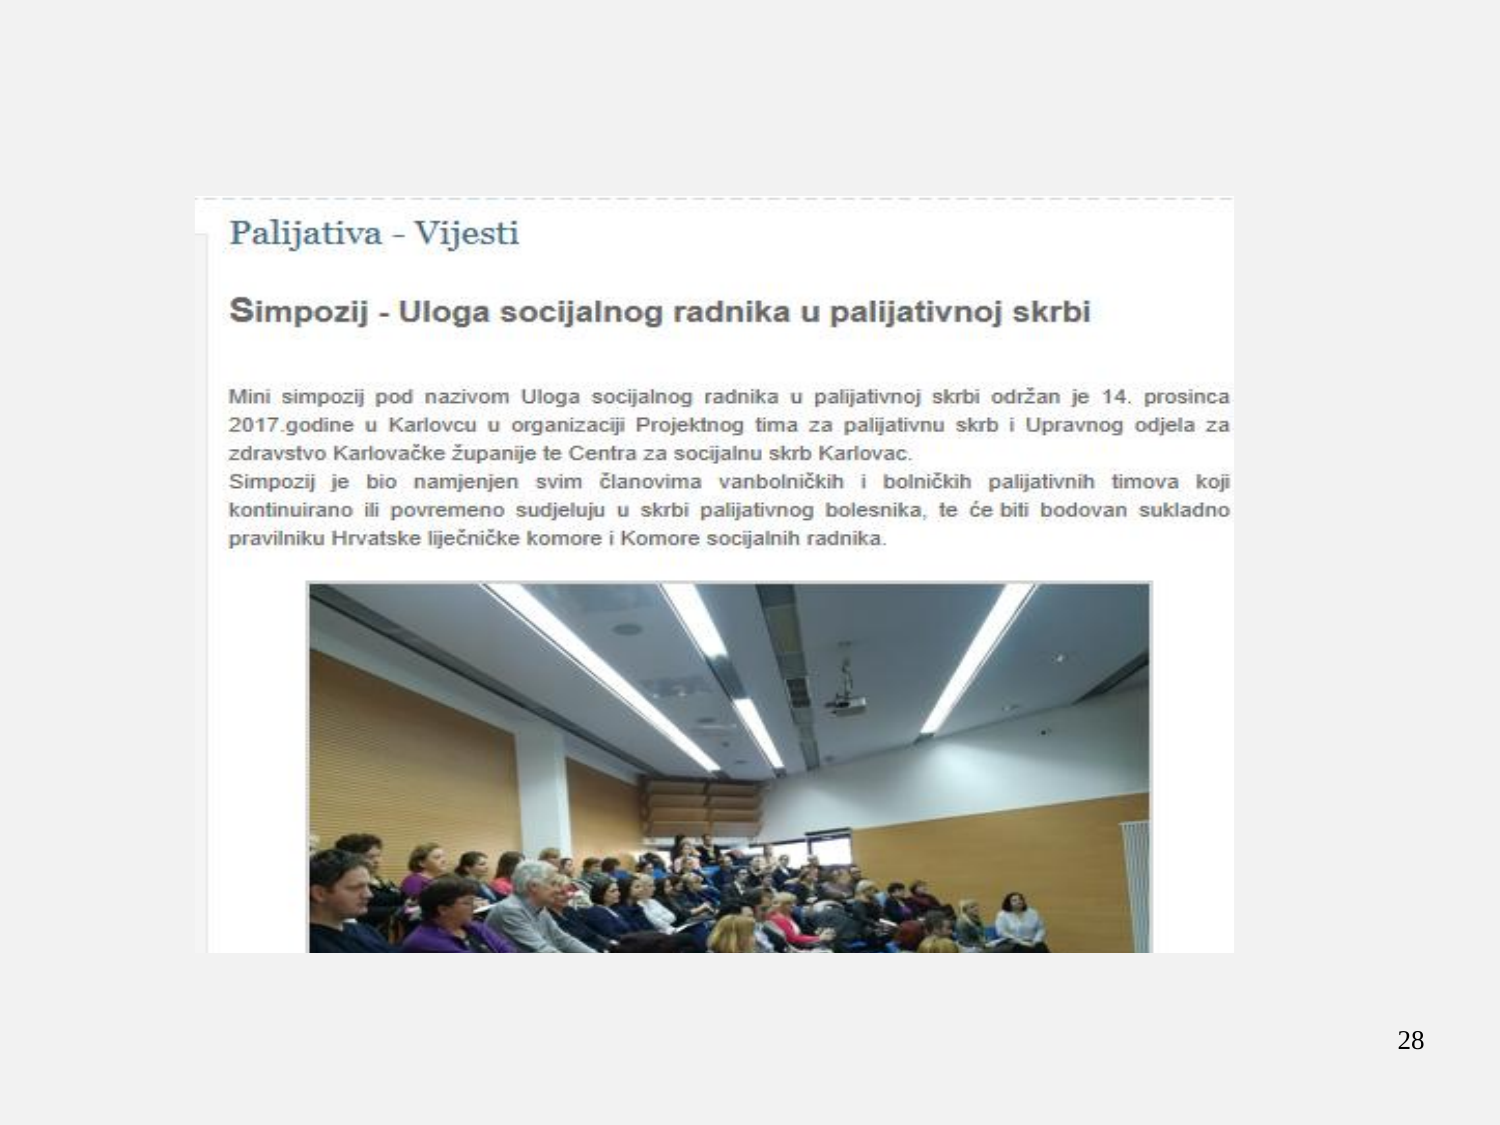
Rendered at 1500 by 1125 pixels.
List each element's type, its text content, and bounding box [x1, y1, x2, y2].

slide_number 28 [1075, 1024, 1425, 1103]
picture [194, 196, 1235, 953]
